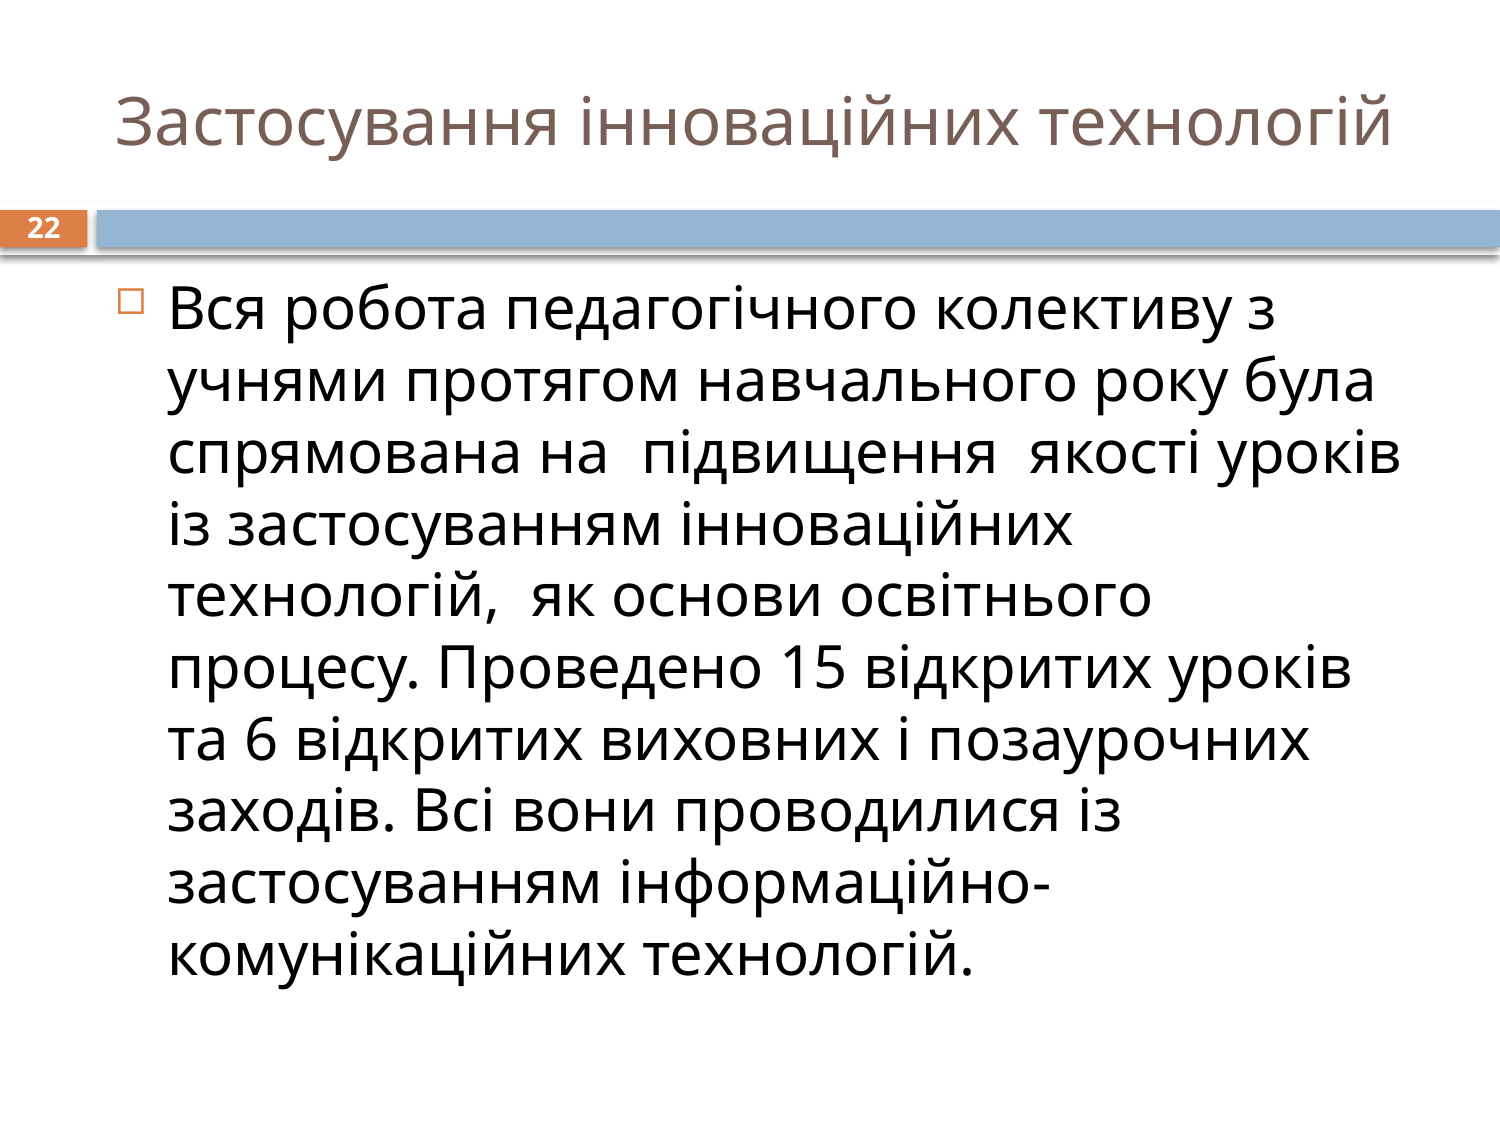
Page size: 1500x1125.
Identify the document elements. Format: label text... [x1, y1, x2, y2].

slide_number 22 [0, 208, 88, 249]
title Застосування інноваційних технологій [100, 37, 1438, 200]
list Вся робота педагогічного колективу з учнями протягом навчального року була спрямована на підвищення якості уроків із застосуванням інноваційних технологій, як основи освітнього процесу. Проведено 15 відкритих уроків та 6 відкритих виховних і позаурочних заходів. Всі вони проводилися із застосуванням інформаційно-комунікаційних технологій. [100, 262, 1438, 1000]
